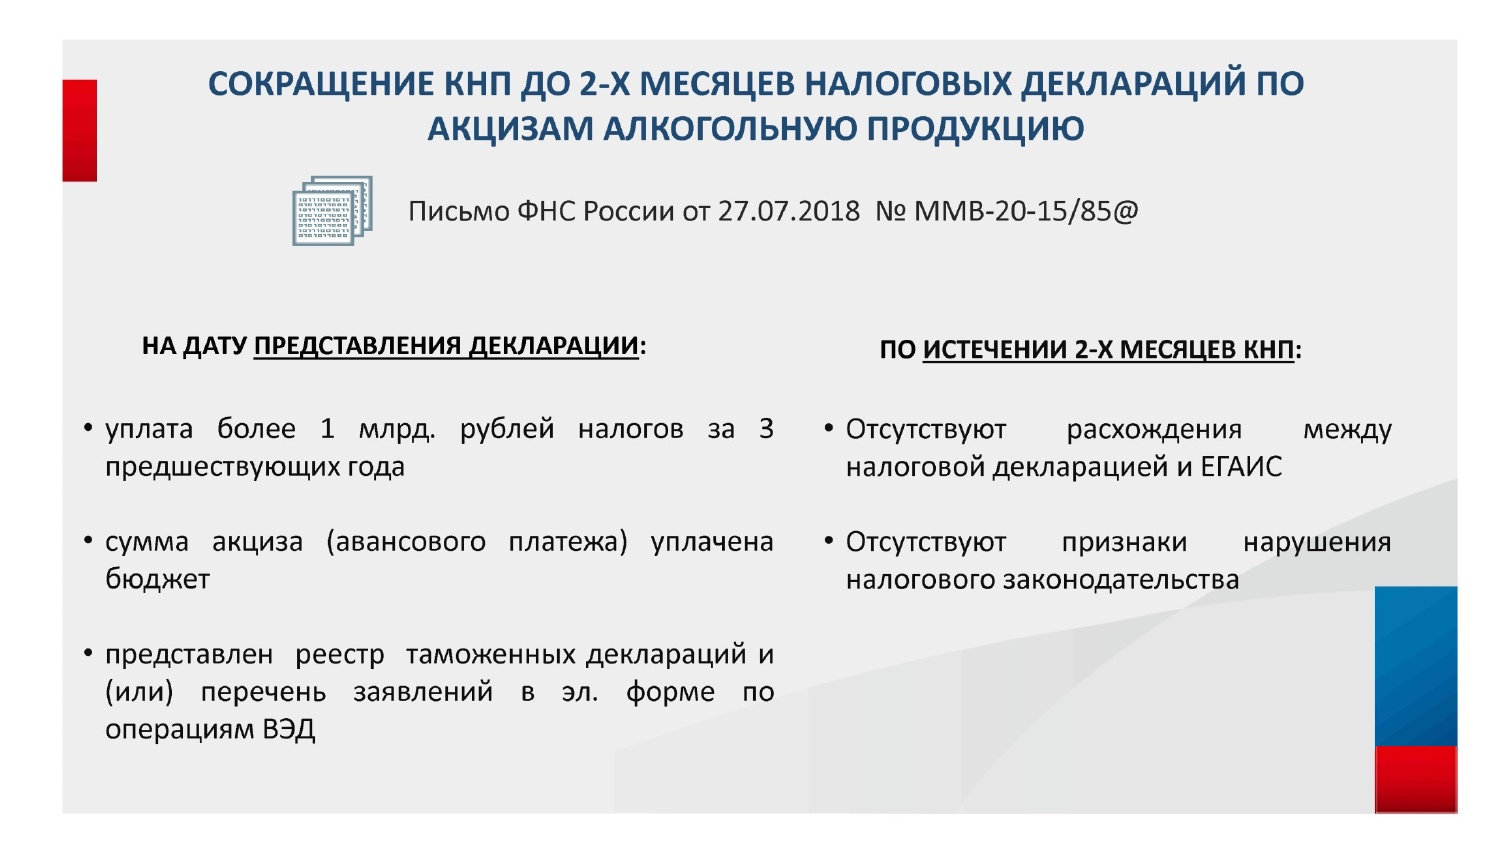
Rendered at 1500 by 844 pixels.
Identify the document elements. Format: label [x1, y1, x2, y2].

text_box [0, 0, 1500, 844]
